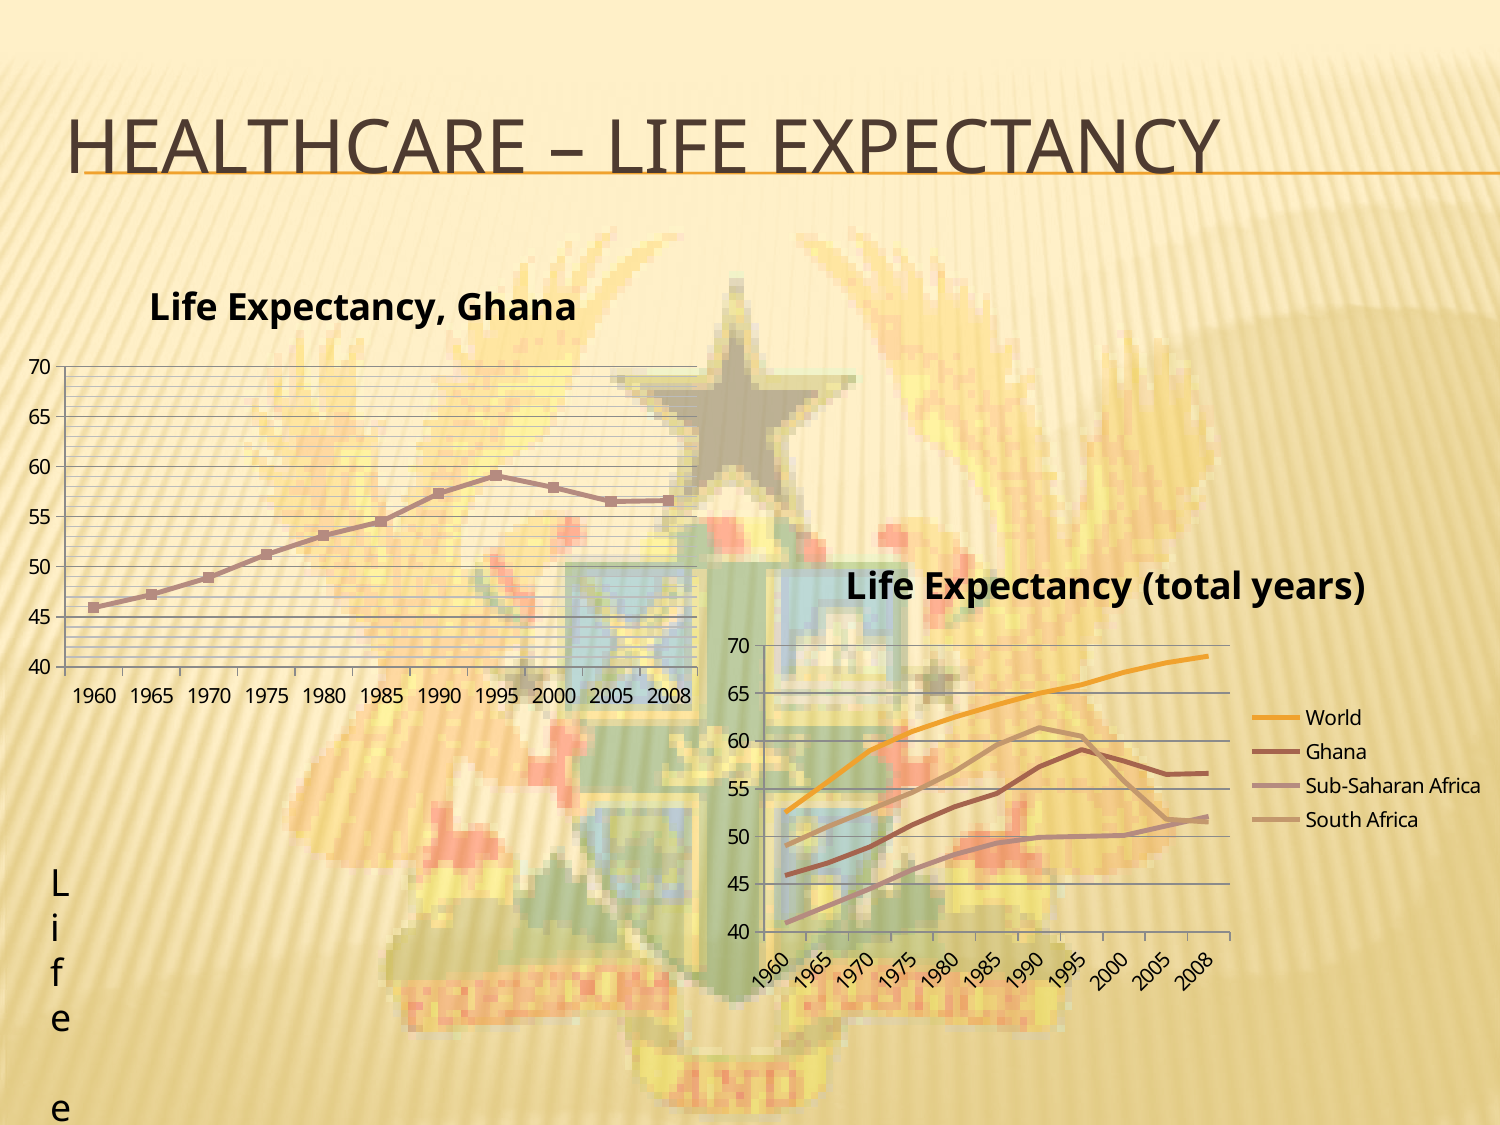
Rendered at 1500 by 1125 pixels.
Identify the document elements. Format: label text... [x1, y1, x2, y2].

chart [14, 251, 1500, 1008]
text_box Life expectancy in Ghana is 56.6 years [50, 851, 58, 1125]
title Healthcare – life expectancy [50, 75, 1475, 213]
